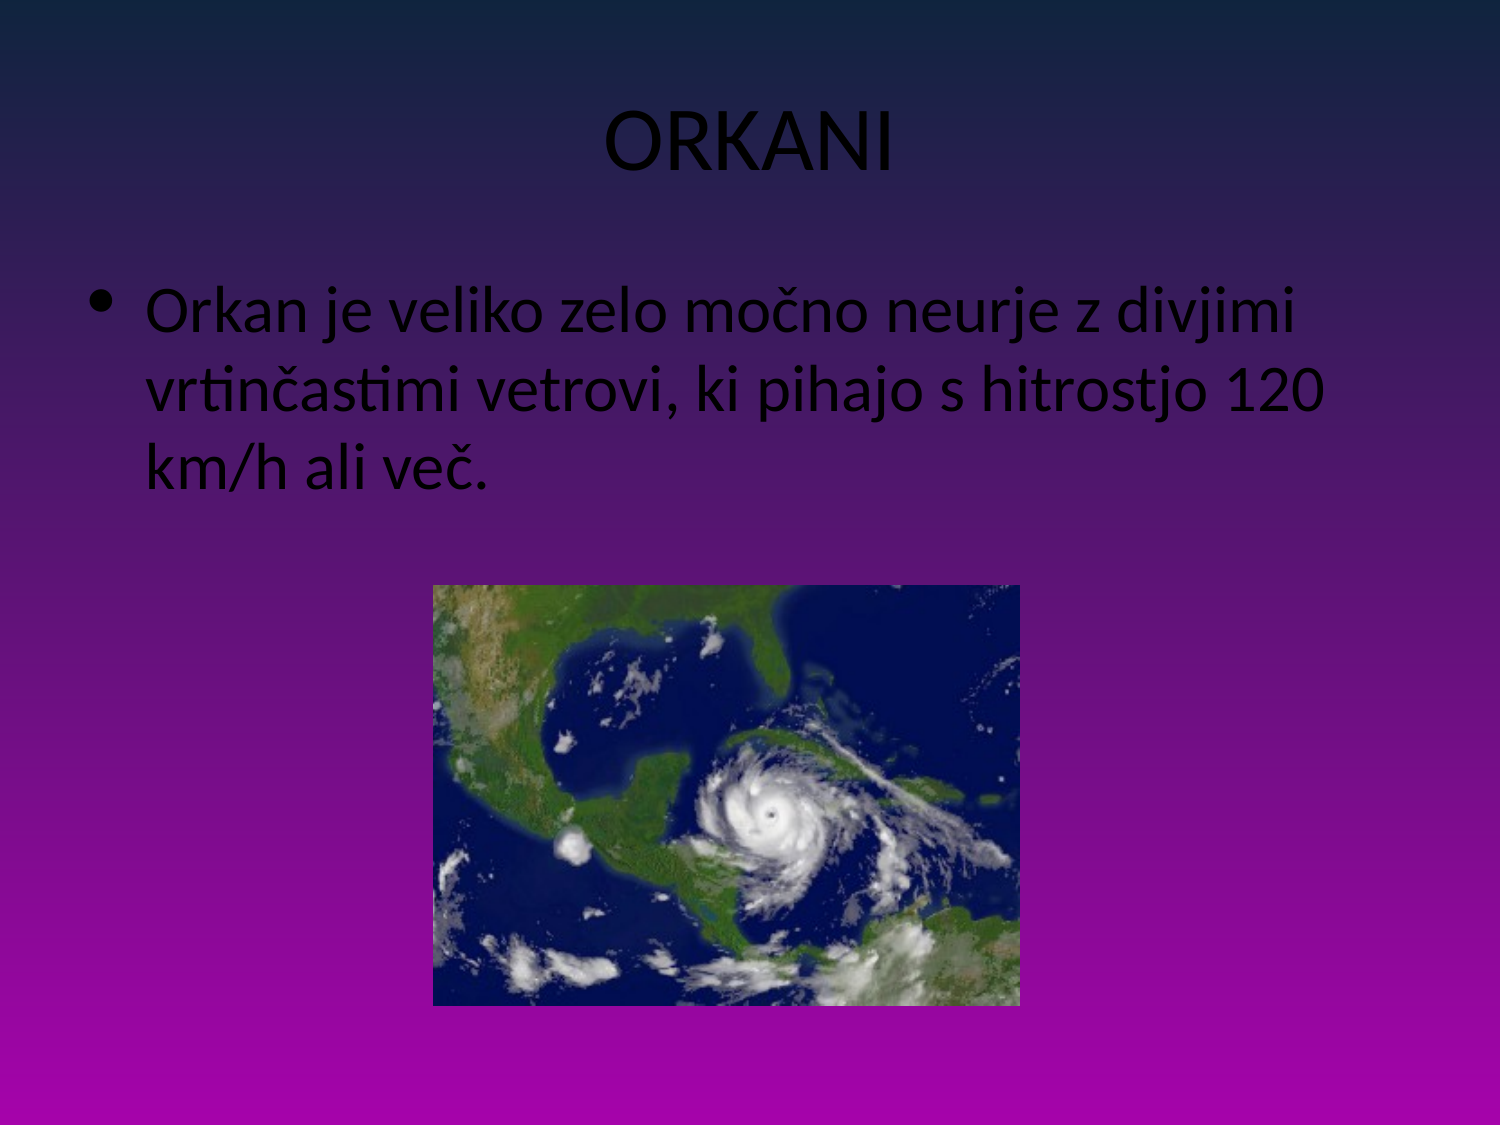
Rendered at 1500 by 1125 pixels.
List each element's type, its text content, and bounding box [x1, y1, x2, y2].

list Orkan je veliko zelo močno neurje z divjimi vrtinčastimi vetrovi, ki pihajo s hitrostjo 120 km/h ali več. [75, 262, 1425, 1006]
picture [433, 585, 1020, 1006]
title ORKANI [75, 44, 1425, 233]
